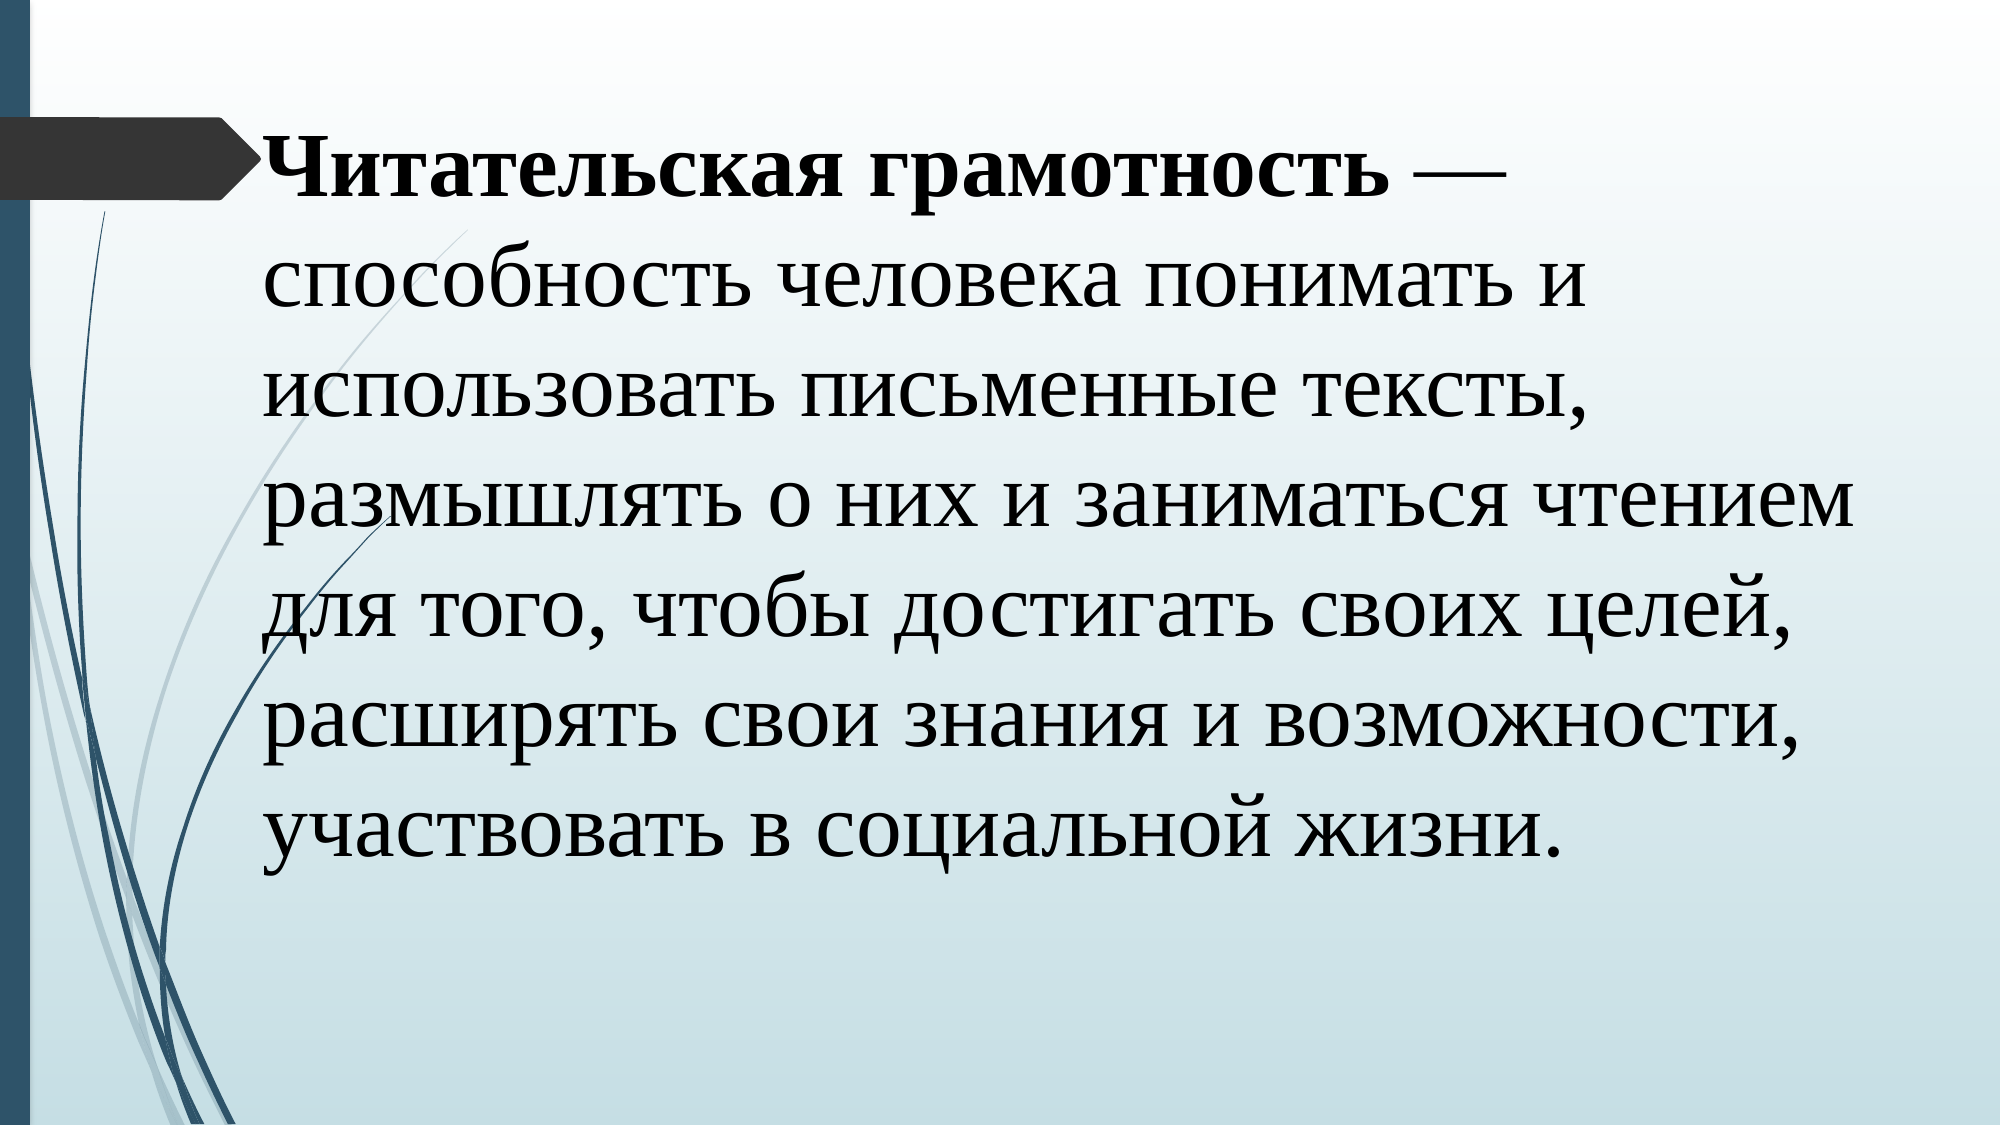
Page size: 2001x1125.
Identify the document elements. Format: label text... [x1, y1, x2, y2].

list Читательская грамотность — способность человека понимать и использовать письменные тексты, размышлять о них и заниматься чтением для того, чтобы достигать своих целей, расширять свои знания и возможности, участвовать в социальной жизни. [247, 97, 1888, 970]
